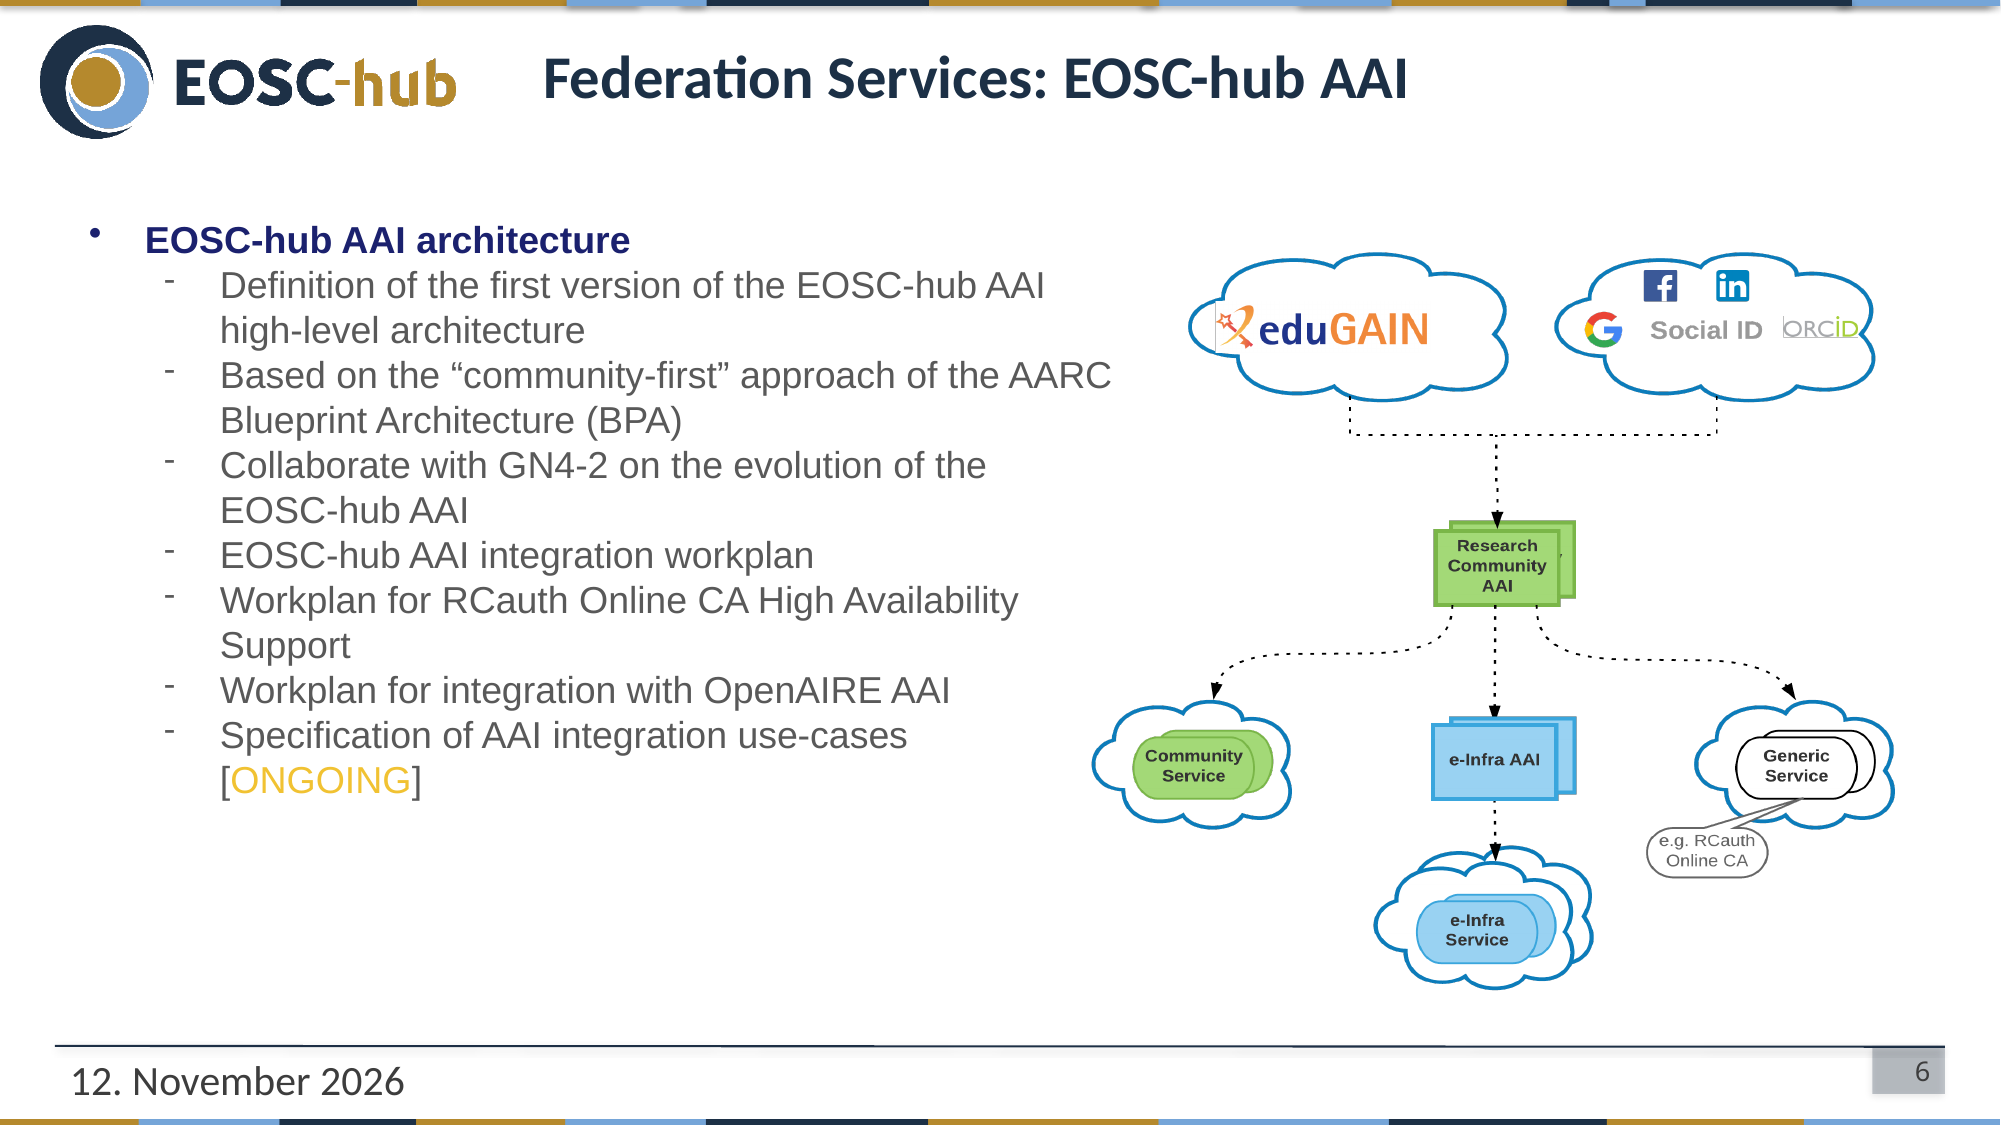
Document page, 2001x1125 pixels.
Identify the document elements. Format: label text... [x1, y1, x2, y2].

picture [17, 19, 479, 144]
title Federation Services: EOSC-hub AAI [528, 30, 1946, 120]
text_box EOSC-hub AAI architecture Definition of the first version of the EOSC-hub AAI high-level architecture Based on the “community-first” approach of the AARC Blueprint Architecture (BPA) Collaborate with GN4-2 on the evolution of the EOSC-hub AAI EOSC-hub AAI integration workplan Workplan for RCauth Online CA High Availability Support Workplan for integration with OpenAIRE AAI Specification of AAI integration use-cases [ONGOING] [54, 208, 1051, 1030]
picture [1053, 207, 1946, 1030]
picture [0, 1119, 2000, 1125]
slide_number 6 [1433, 1046, 1945, 1094]
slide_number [55, 1046, 522, 1094]
